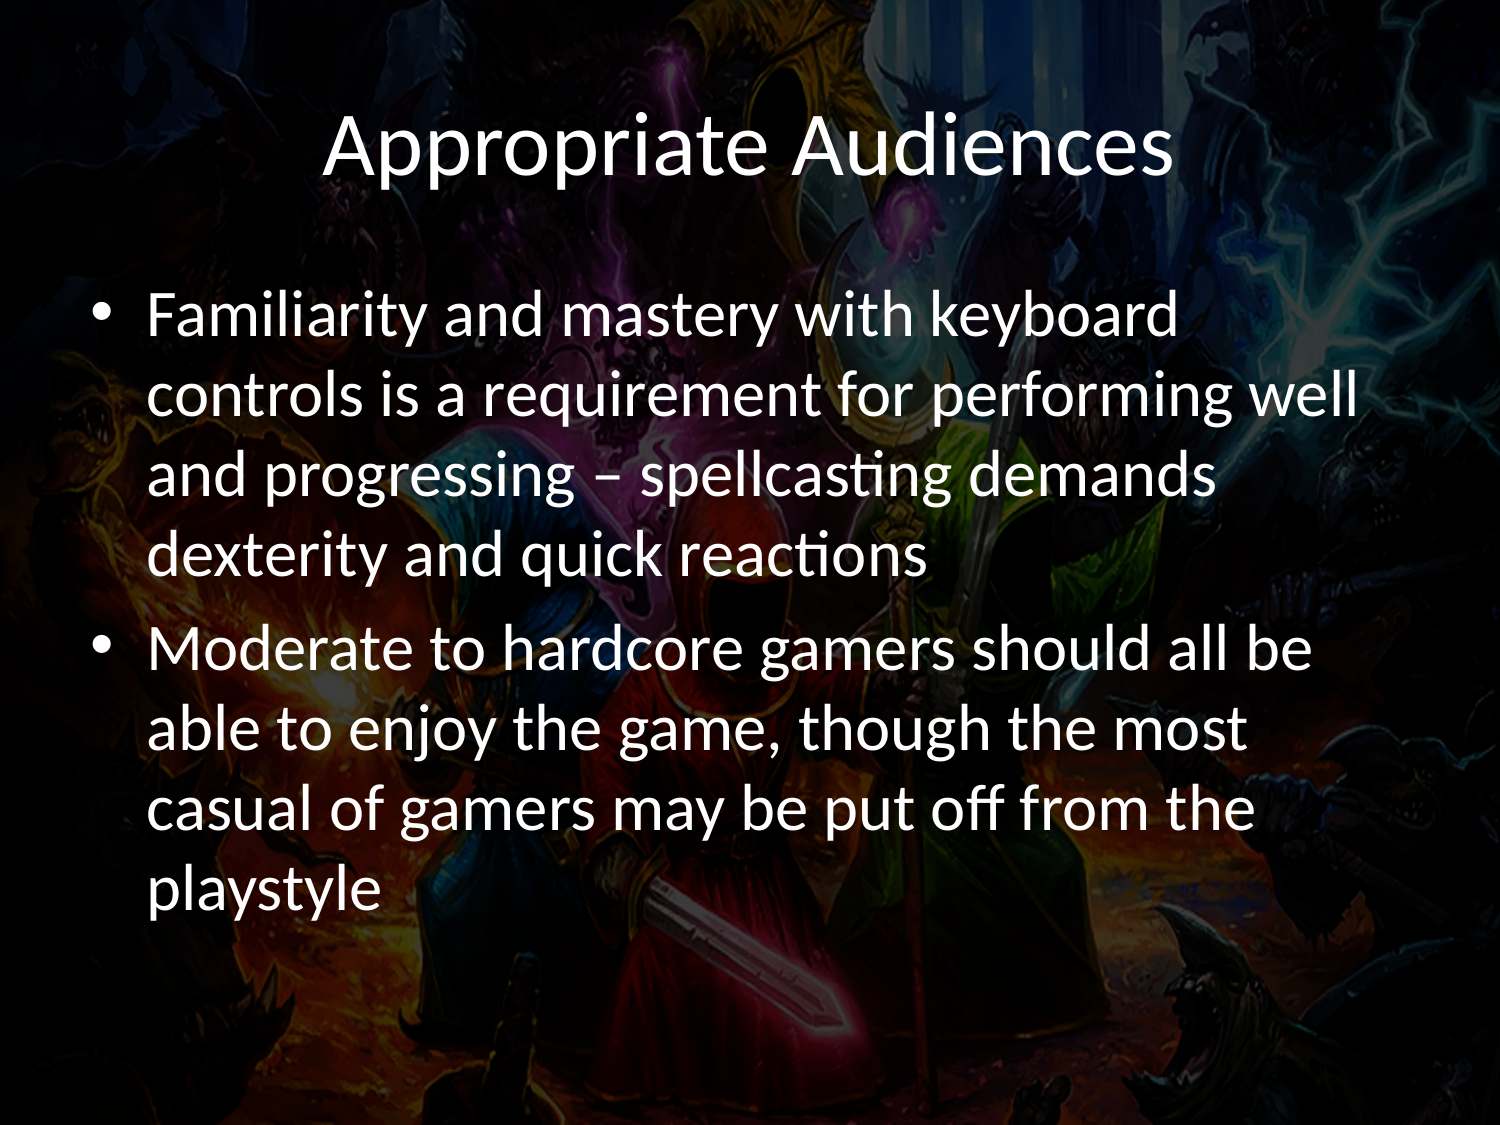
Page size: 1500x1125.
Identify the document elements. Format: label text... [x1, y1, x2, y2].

list Familiarity and mastery with keyboard controls is a requirement for performing well and progressing – spellcasting demands dexterity and quick reactions Moderate to hardcore gamers should all be able to enjoy the game, though the most casual of gamers may be put off from the playstyle [75, 262, 1425, 1005]
picture [0, 0, 1500, 1125]
title Appropriate Audiences [75, 45, 1425, 233]
